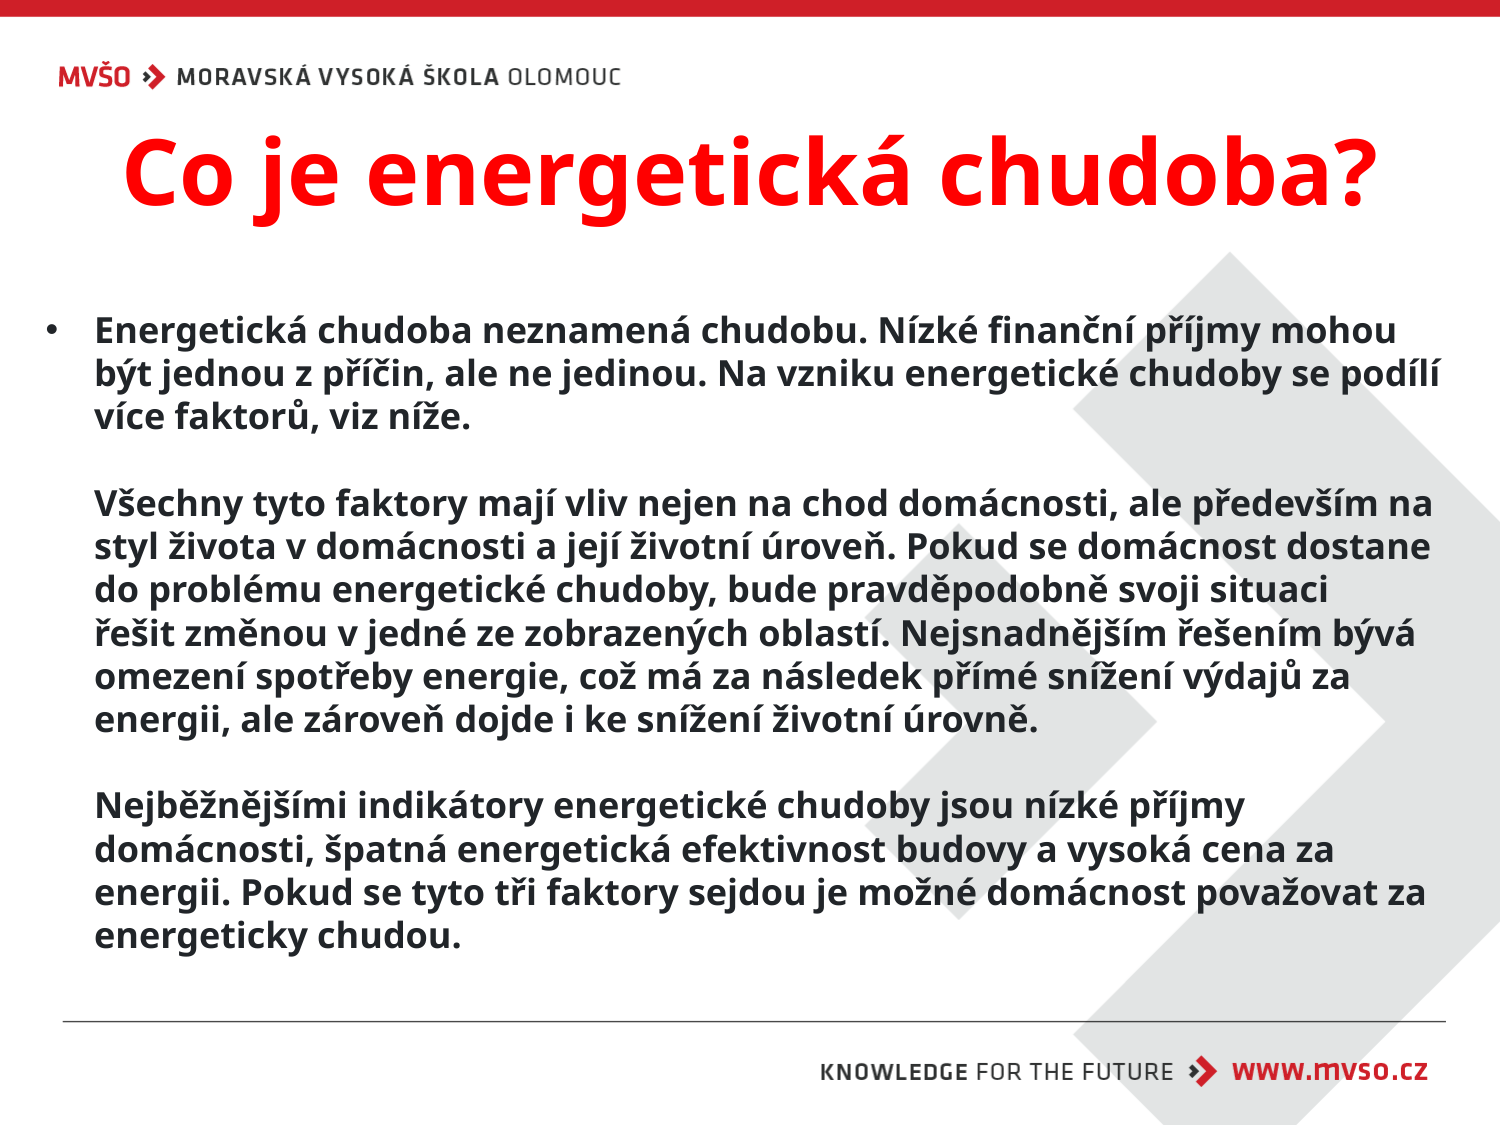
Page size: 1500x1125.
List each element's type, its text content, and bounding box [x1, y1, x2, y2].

title Co je energetická chudoba? [75, 104, 1425, 233]
list Energetická chudoba neznamená chudobu. Nízké finanční příjmy mohou být jednou z příčin, ale ne jedinou. Na vzniku energetické chudoby se podílí více faktorů, viz níže. Všechny tyto faktory mají vliv nejen na chod domácnosti, ale především na styl života v domácnosti a její životní úroveň. Pokud se domácnost dostane do problému energetické chudoby, bude pravděpodobně svoji situaci řešit změnou v jedné ze zobrazených oblastí. Nejsnadnějším řešením bývá omezení spotřeby energie, což má za následek přímé snížení výdajů za energii, ale zároveň dojde i ke snížení životní úrovně. Nejběžnějšími indikátory energetické chudoby jsou nízké příjmy domácnosti, špatná energetická efektivnost budovy a vysoká cena za energii. Pokud se tyto tři faktory sejdou je možné domácnost považovat za energeticky chudou. [30, 299, 1465, 1005]
picture [0, 0, 1500, 1125]
